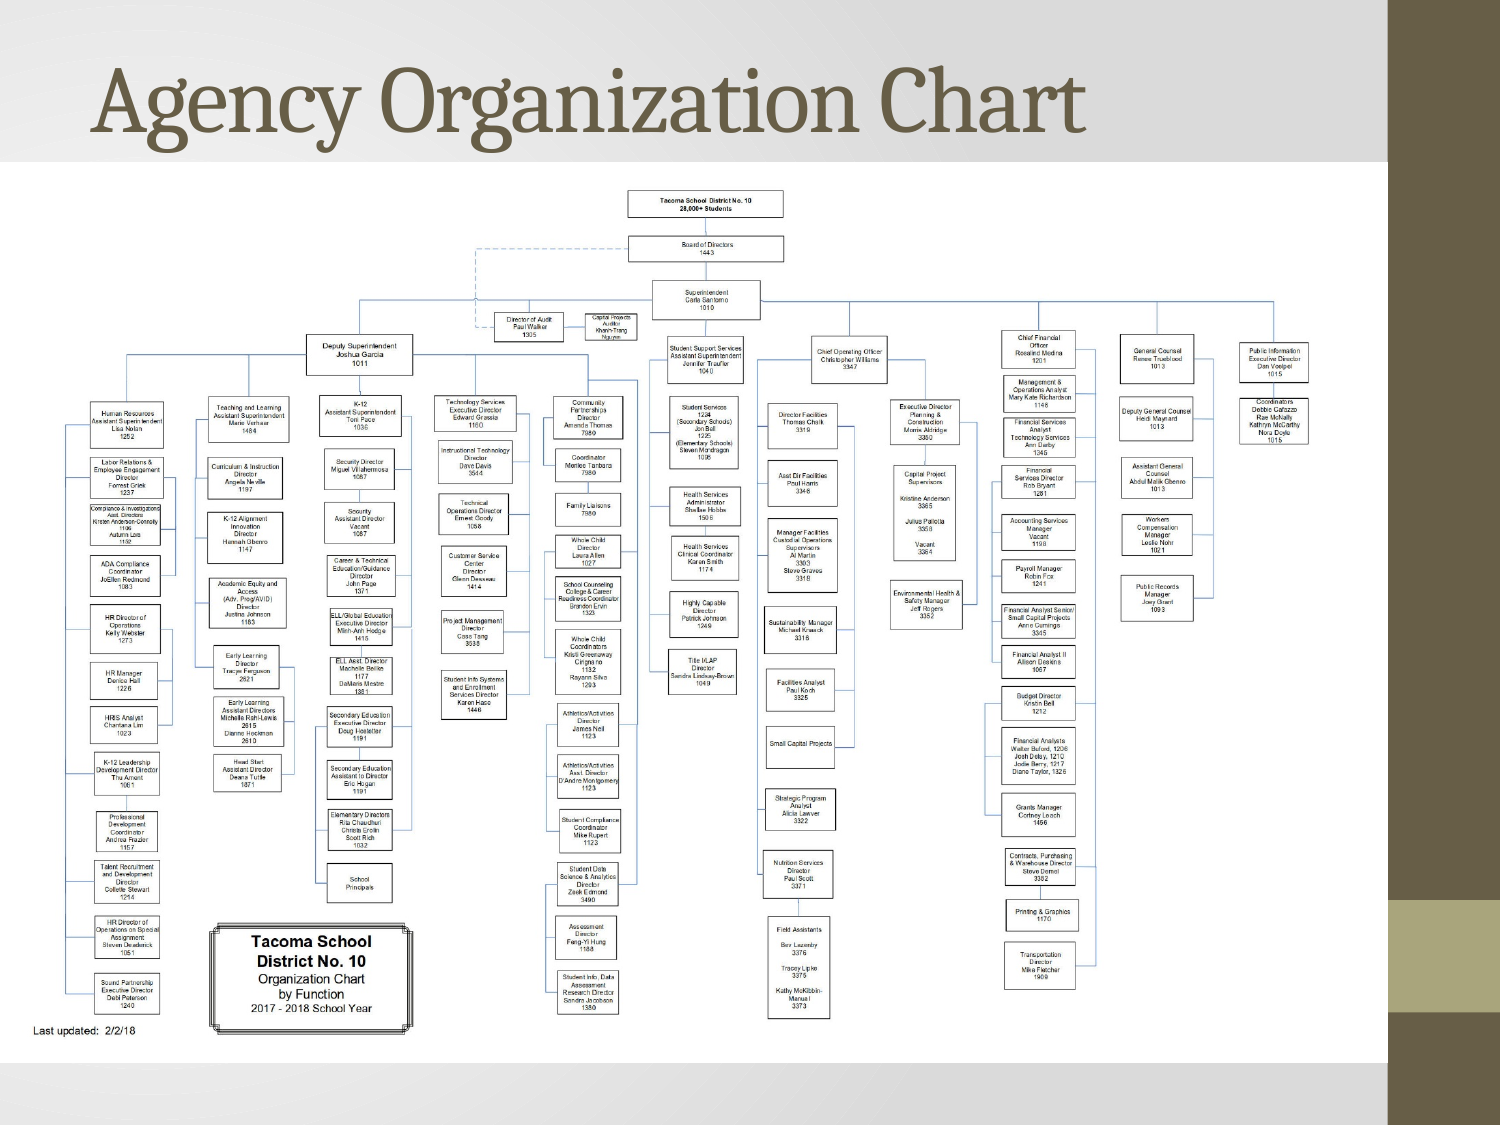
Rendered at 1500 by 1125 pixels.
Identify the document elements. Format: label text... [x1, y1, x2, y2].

picture [0, 161, 1388, 1063]
title Agency Organization Chart [75, 0, 1325, 155]
